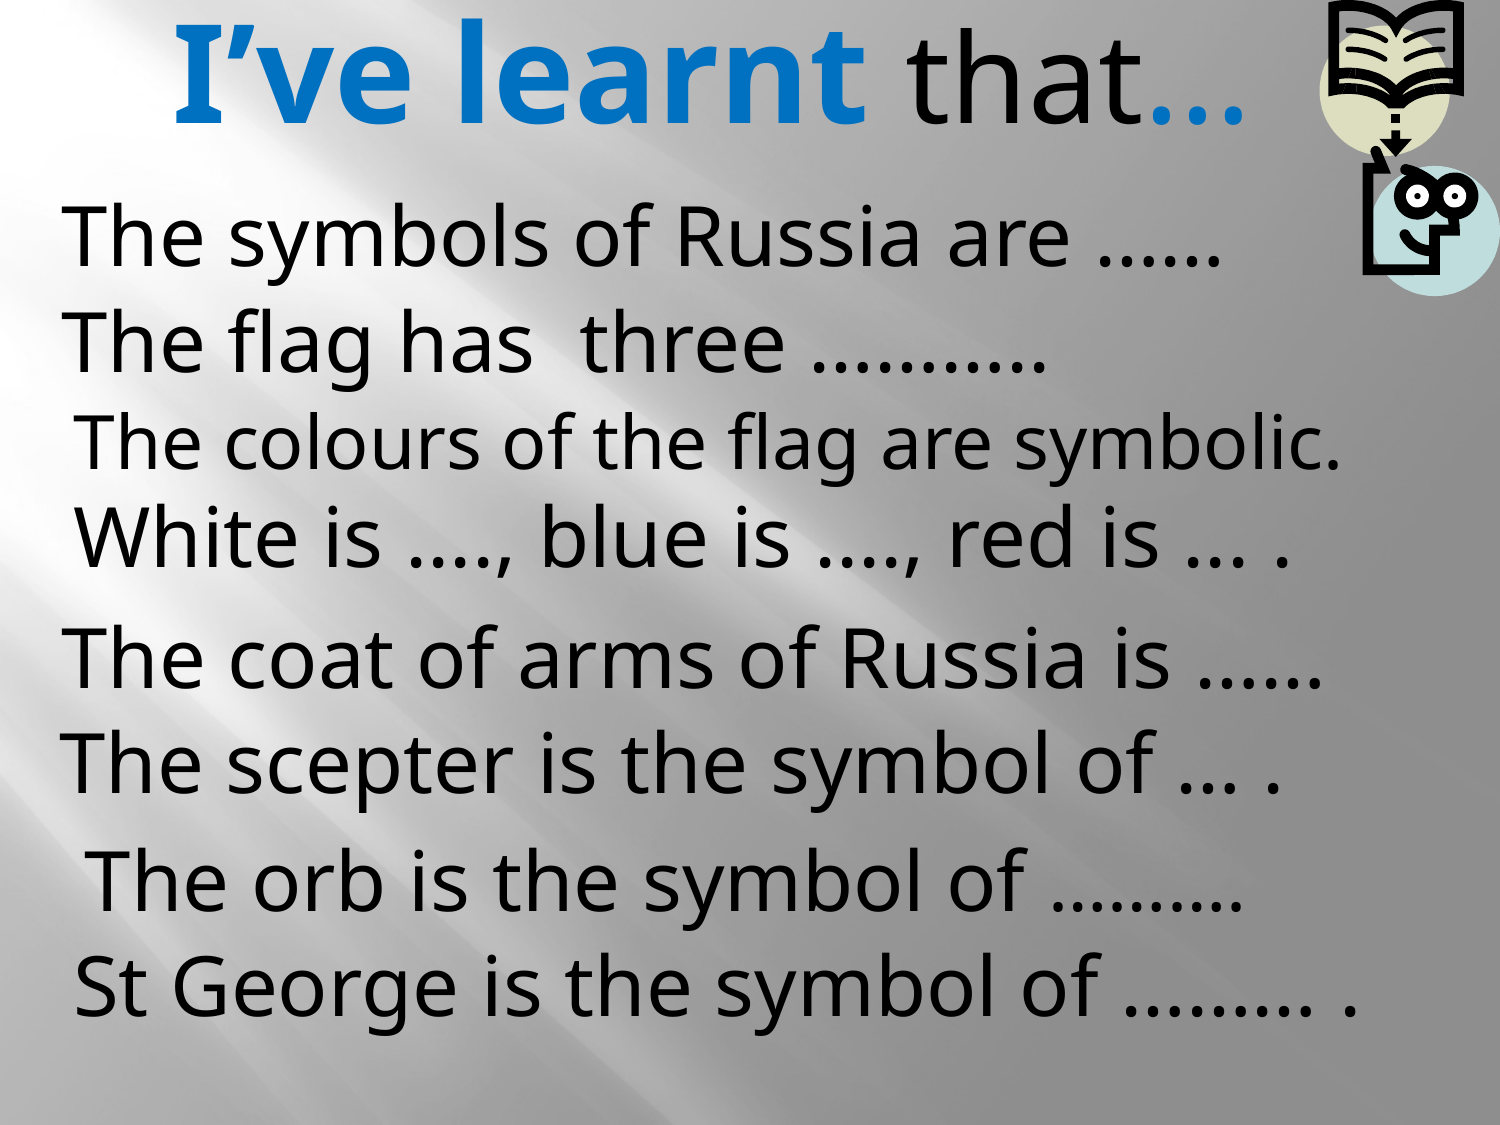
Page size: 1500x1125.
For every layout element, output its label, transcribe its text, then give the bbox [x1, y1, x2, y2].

text_box The scepter is the symbol of … . [35, 703, 1442, 818]
text_box The symbols of Russia are …… [46, 175, 1319, 281]
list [1319, 0, 1500, 297]
title I’ve learnt that… [0, 35, 1319, 282]
text_box The orb is the symbol of ………. [70, 820, 1395, 925]
text_box St George is the symbol of ……… . [58, 925, 1500, 1041]
text_box The flag has three ……….. [46, 281, 1465, 396]
text_box The coat of arms of Russia is …… [46, 597, 1500, 713]
text_box The colours of the flag are symbolic. White is ...., blue is ...., red is ... . [58, 386, 1500, 592]
